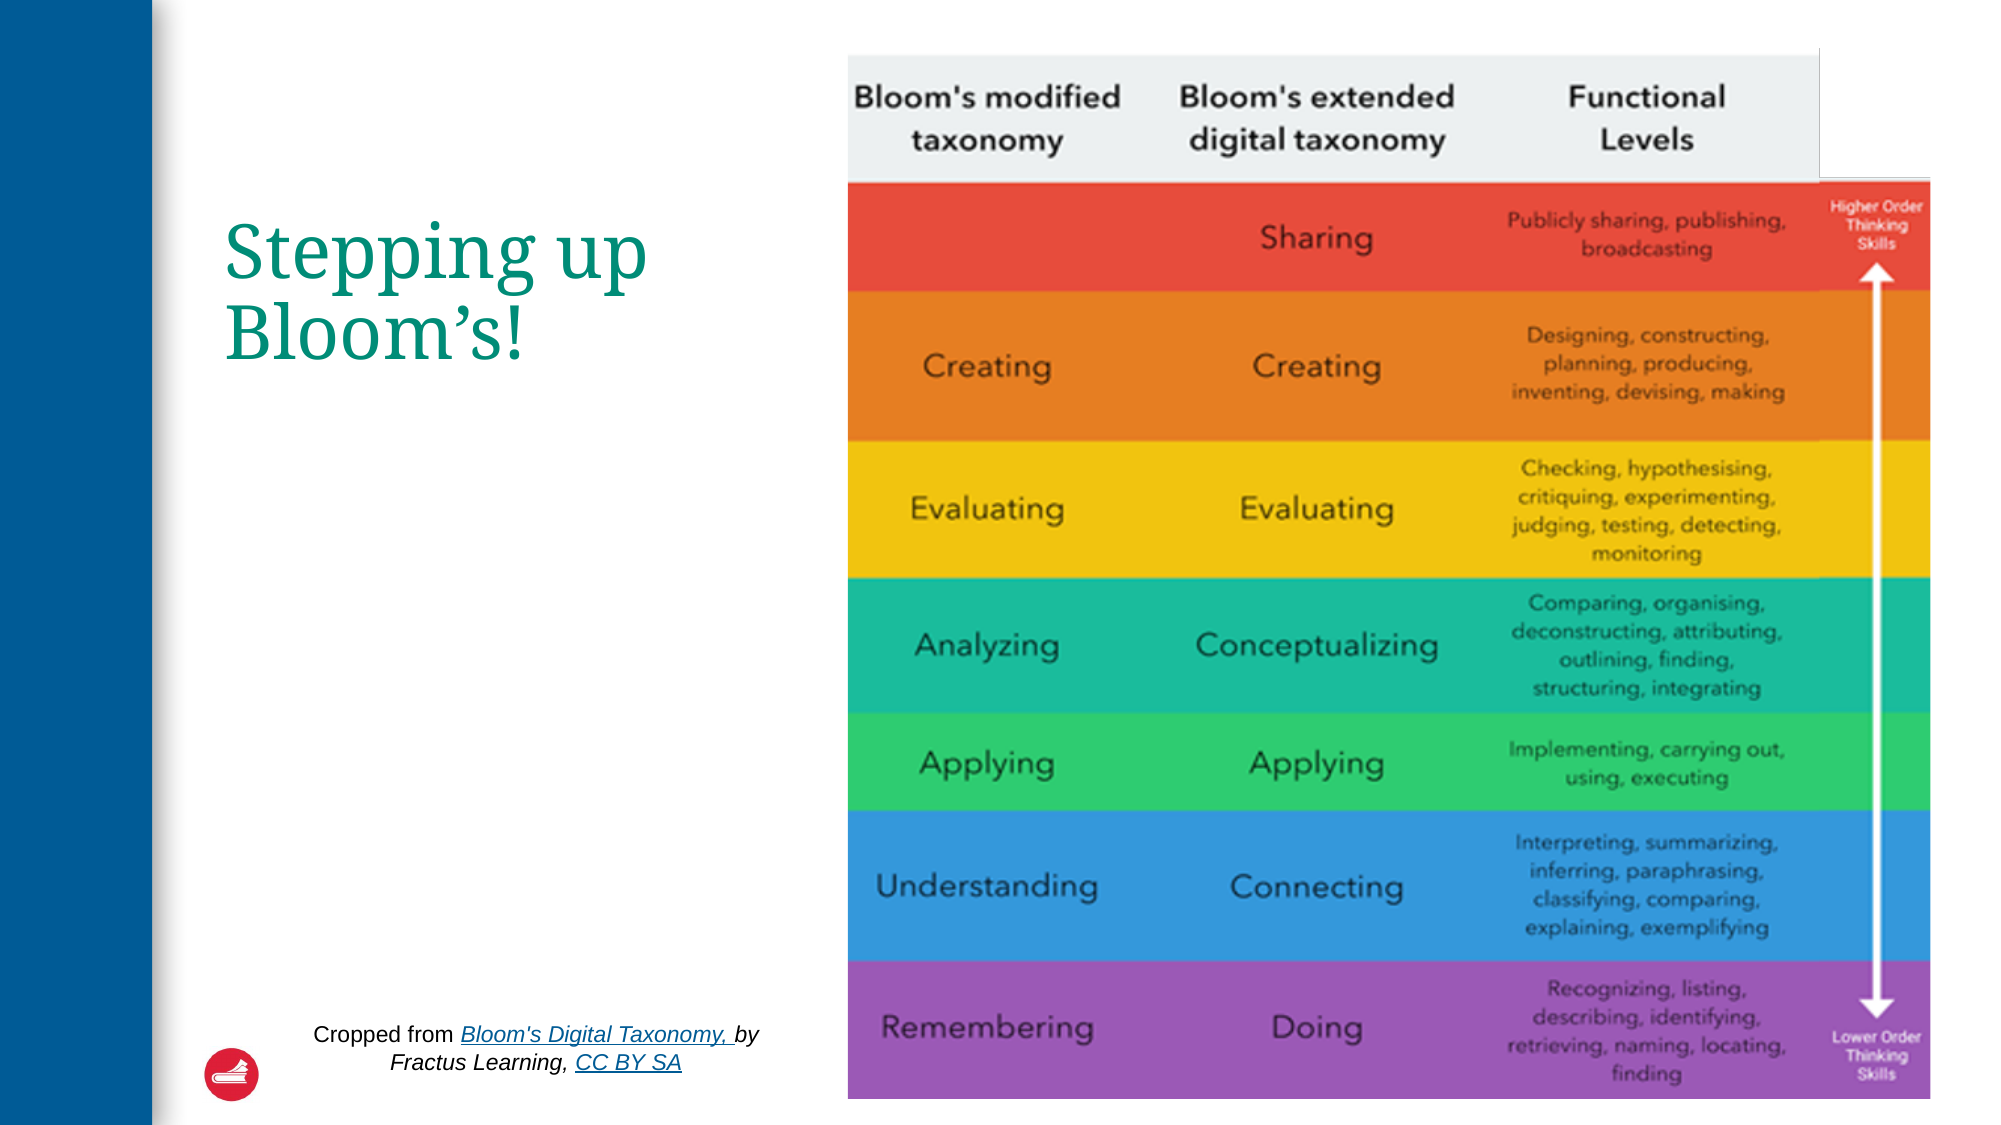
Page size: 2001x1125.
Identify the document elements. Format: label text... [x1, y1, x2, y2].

picture [202, 1046, 260, 1103]
title Stepping up Bloom’s! [209, 59, 842, 383]
picture [847, 47, 1931, 1099]
text_box Cropped from Bloom's Digital Taxonomy, by Fractus Learning, CC BY SA [294, 1004, 778, 1099]
